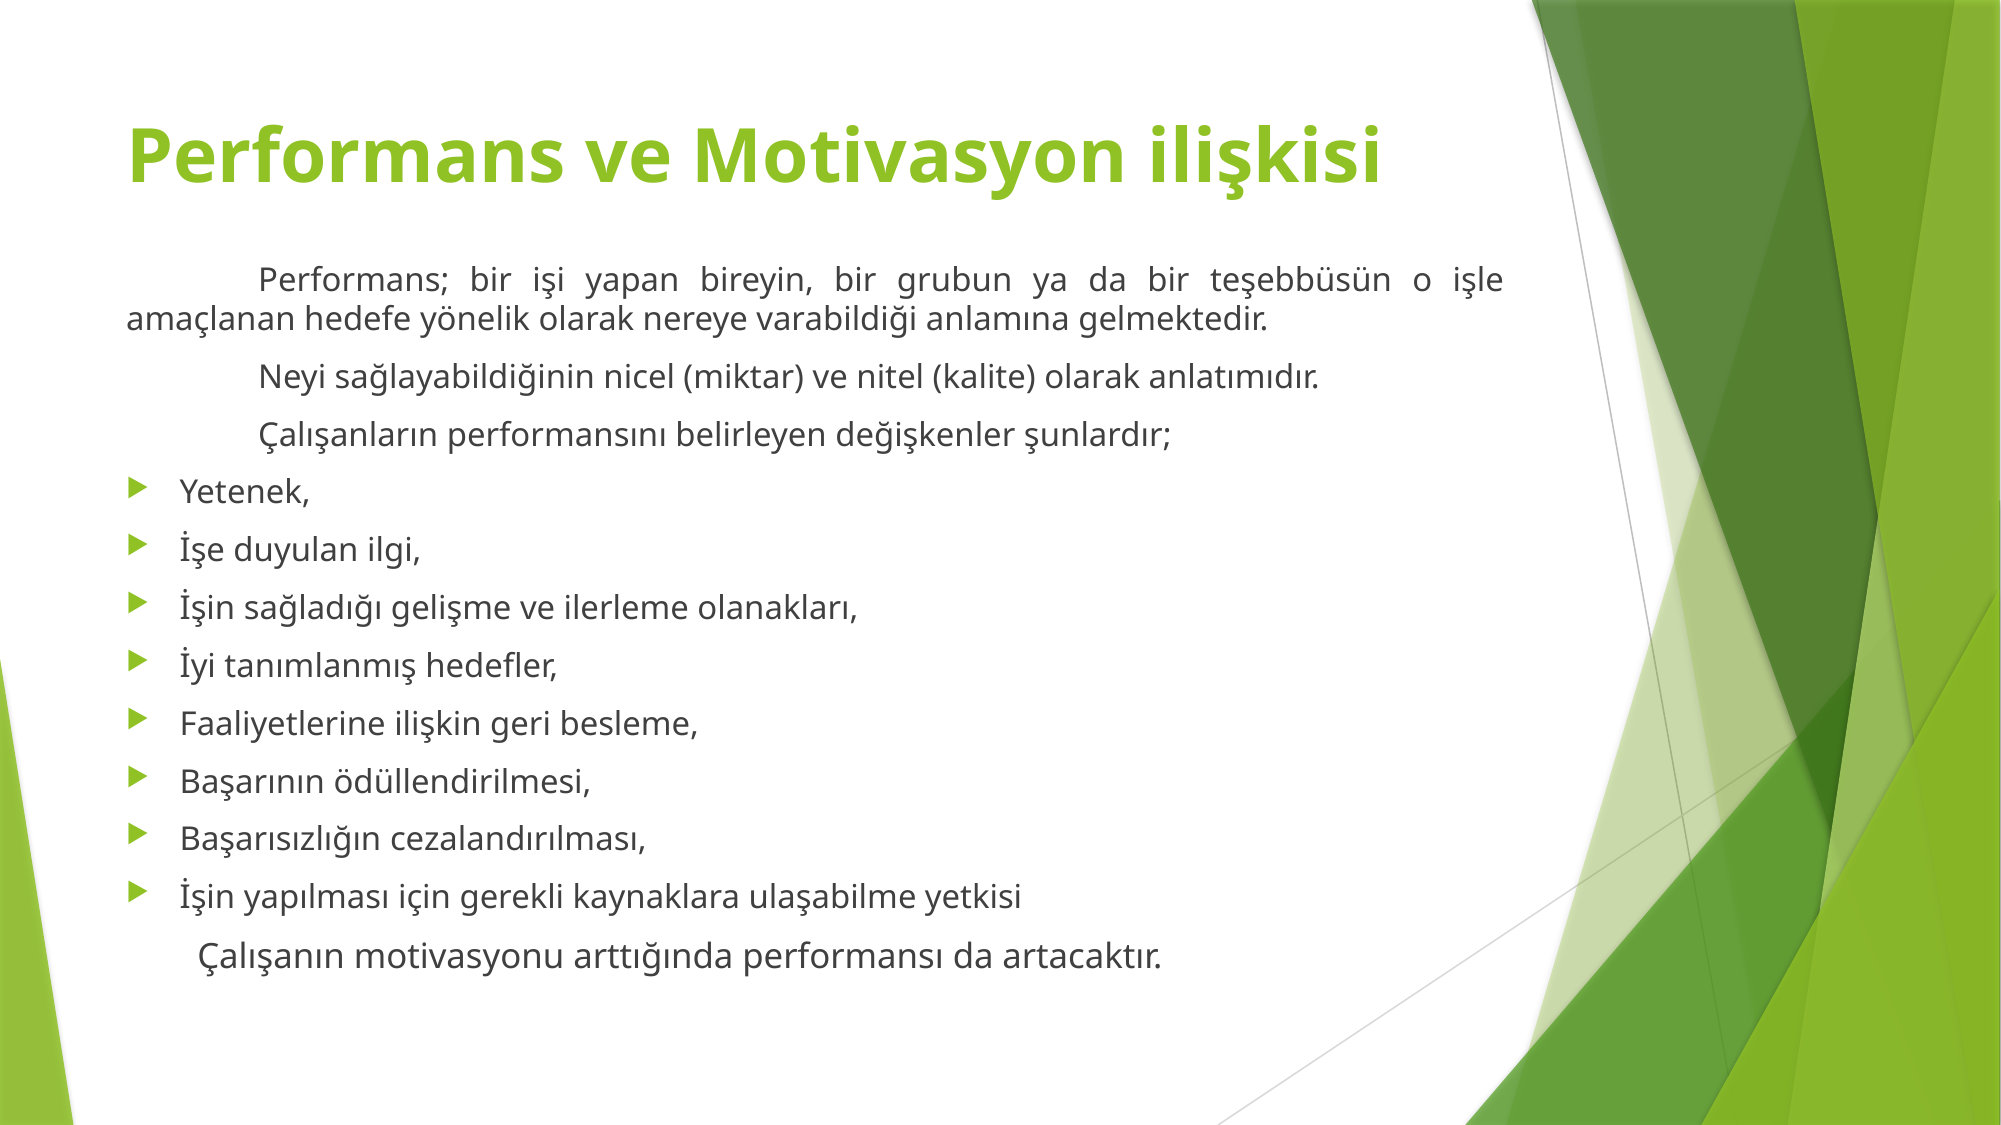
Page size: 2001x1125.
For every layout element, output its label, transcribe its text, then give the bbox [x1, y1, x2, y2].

list Performans; bir işi yapan bireyin, bir grubun ya da bir teşebbüsün o işle amaçlanan hedefe yönelik olarak nereye varabildiği anlamına gelmektedir. Neyi sağlayabildiğinin nicel (miktar) ve nitel (kalite) olarak anlatımıdır. Çalışanların performansını belirleyen değişkenler şunlardır; Yetenek, İşe duyulan ilgi, İşin sağladığı gelişme ve ilerleme olanakları, İyi tanımlanmış hedefler, Faaliyetlerine ilişkin geri besleme, Başarının ödüllendirilmesi, Başarısızlığın cezalandırılması, İşin yapılması için gerekli kaynaklara ulaşabilme yetkisi Çalışanın motivasyonu arttığında performansı da artacaktır. [111, 250, 1522, 992]
title Performans ve Motivasyon ilişkisi [111, 99, 1522, 250]
